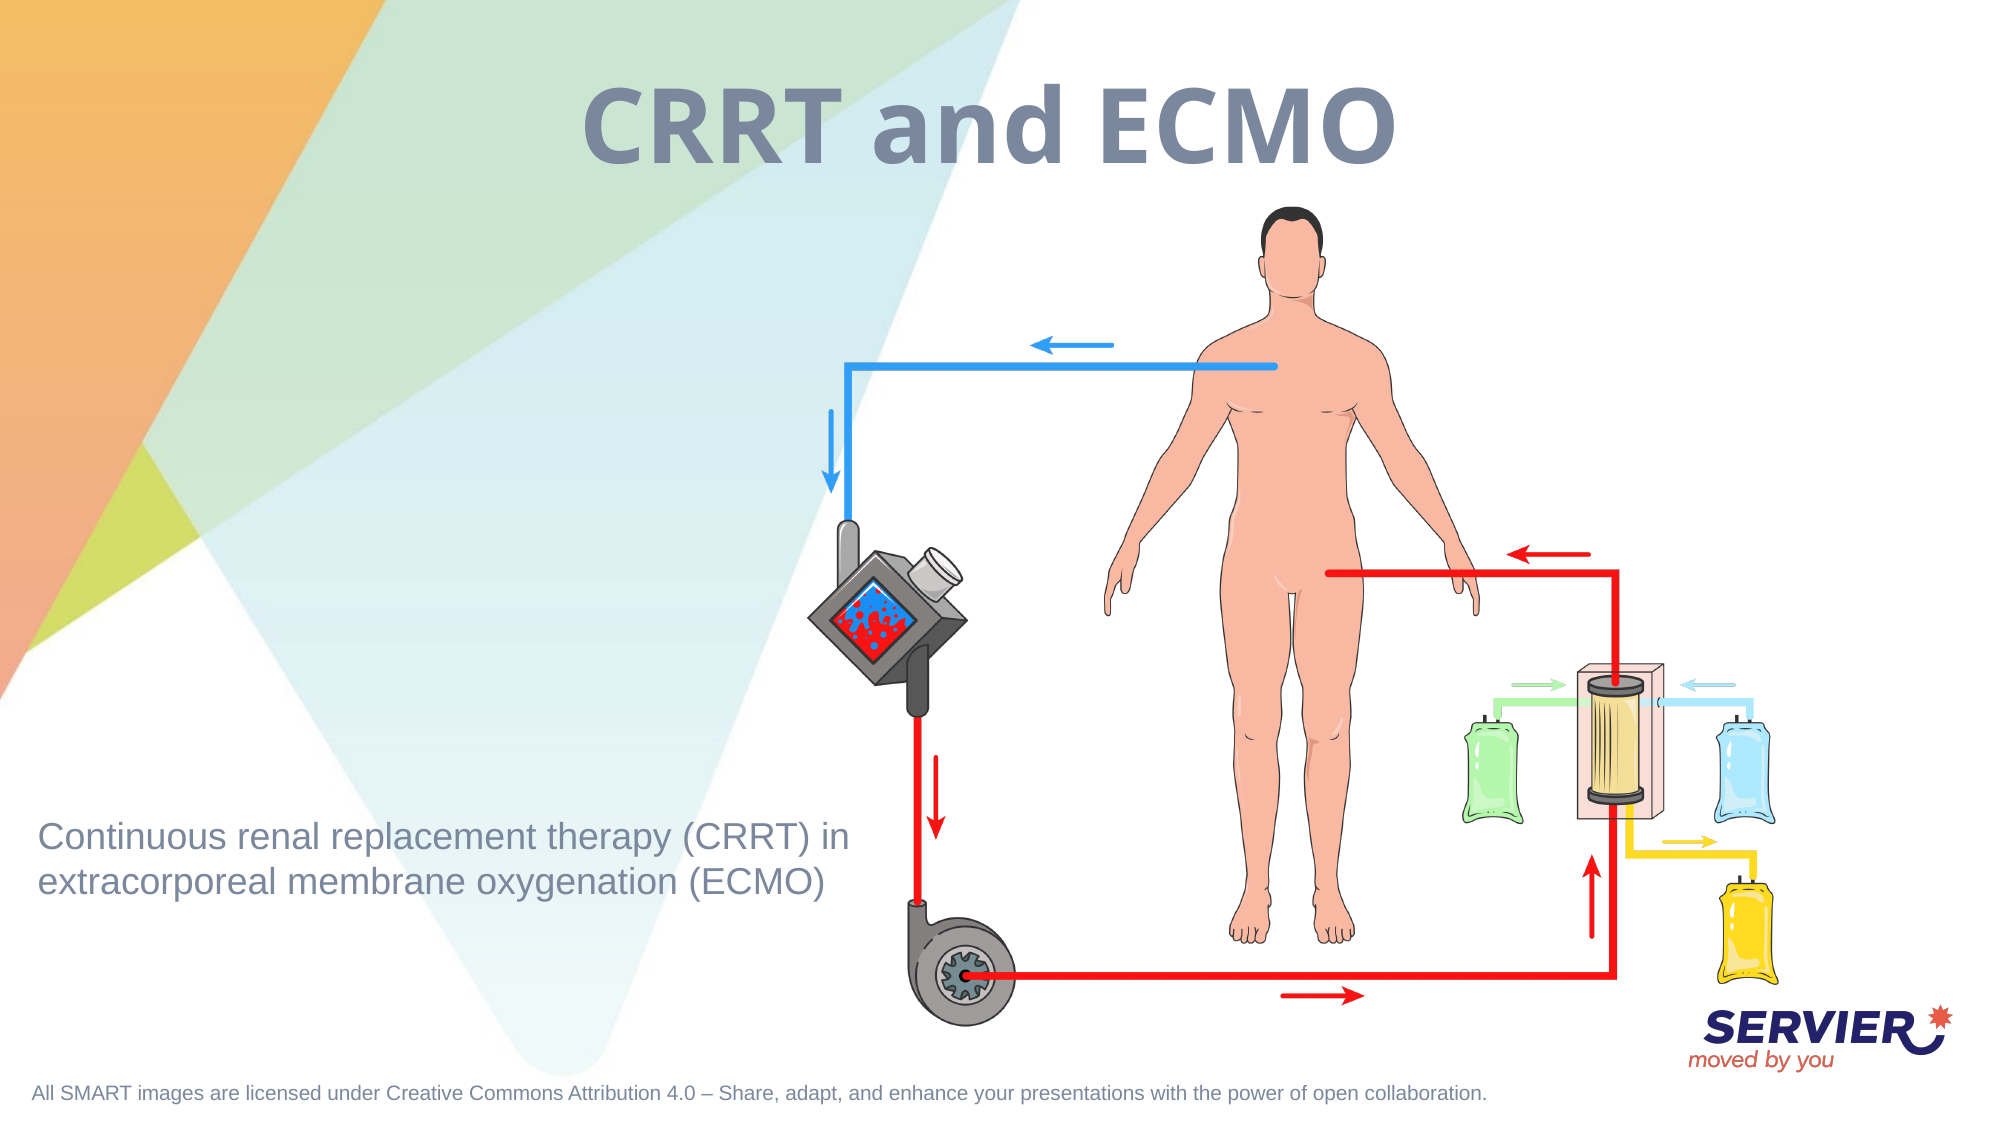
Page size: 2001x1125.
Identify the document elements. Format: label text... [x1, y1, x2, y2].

picture [0, 0, 2001, 1125]
title CRRT and ECMO [55, 12, 1927, 232]
text_box Continuous renal replacement therapy (CRRT) in extracorporeal membrane oxygenation (ECMO) [22, 805, 763, 910]
